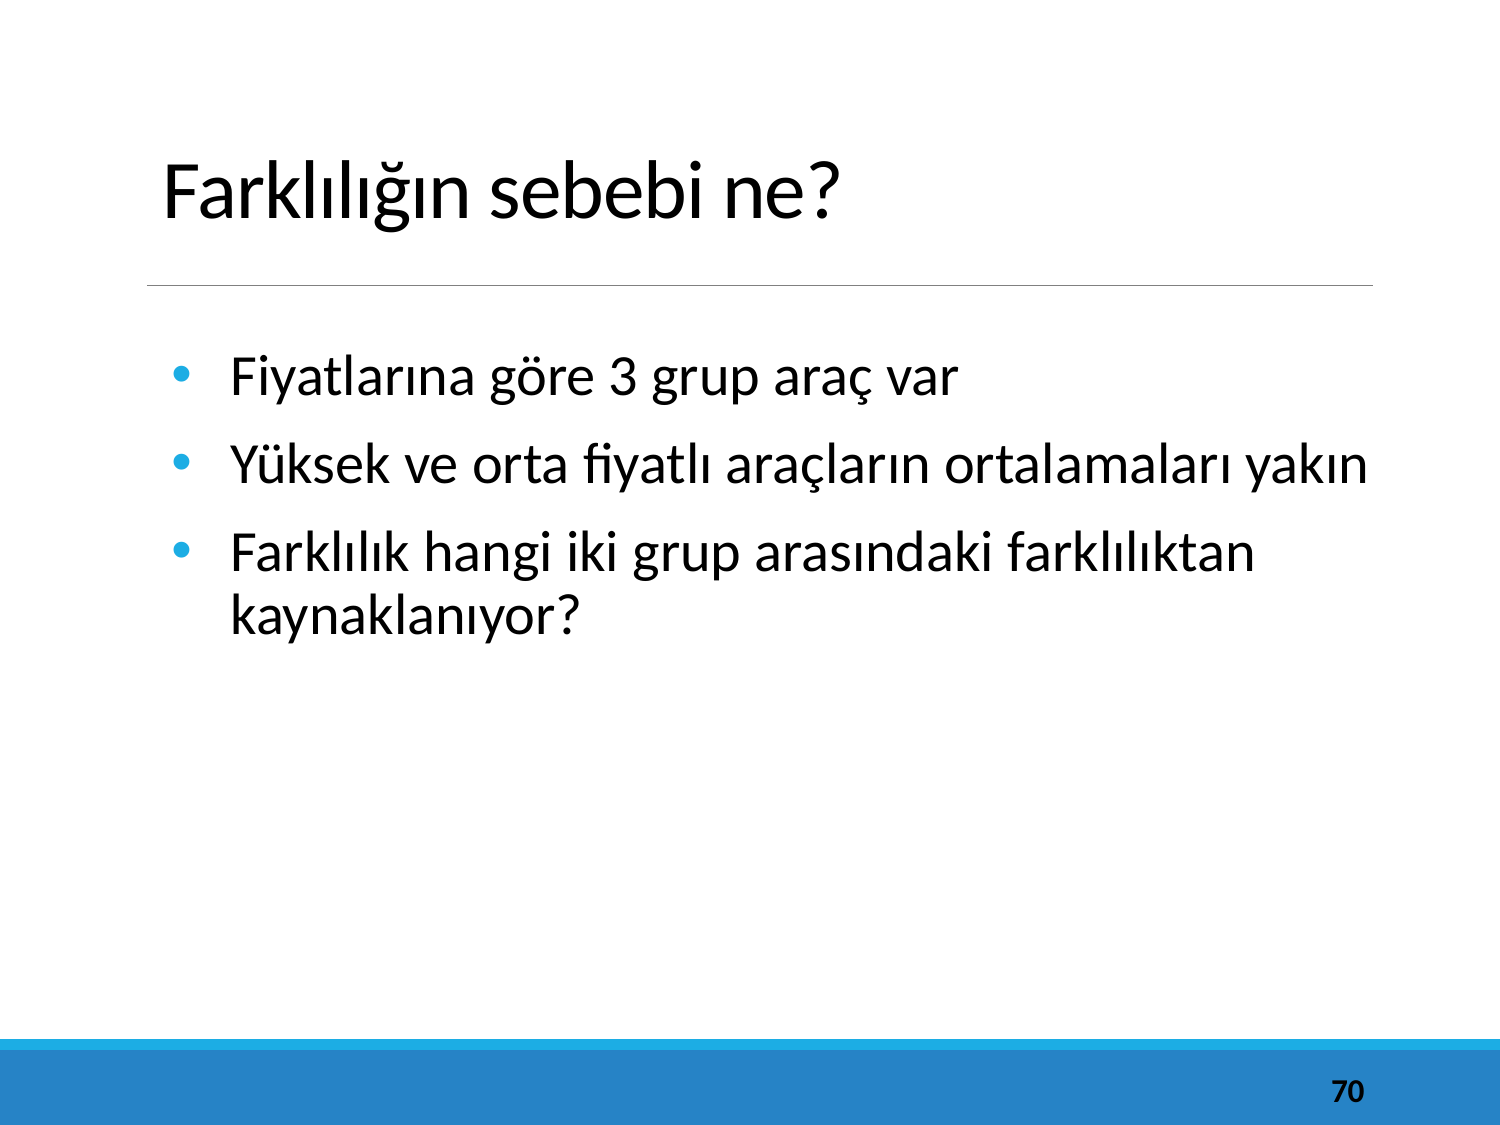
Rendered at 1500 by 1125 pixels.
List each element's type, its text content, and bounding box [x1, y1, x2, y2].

list Fiyatlarına göre 3 grup araç var Yüksek ve orta fiyatlı araçların ortalamaları yakın Farklılık hangi iki grup arasındaki farklılıktan kaynaklanıyor? [171, 338, 1380, 953]
slide_number 70 [1218, 1059, 1380, 1120]
title Farklılığın sebebi ne? [147, 125, 1307, 244]
